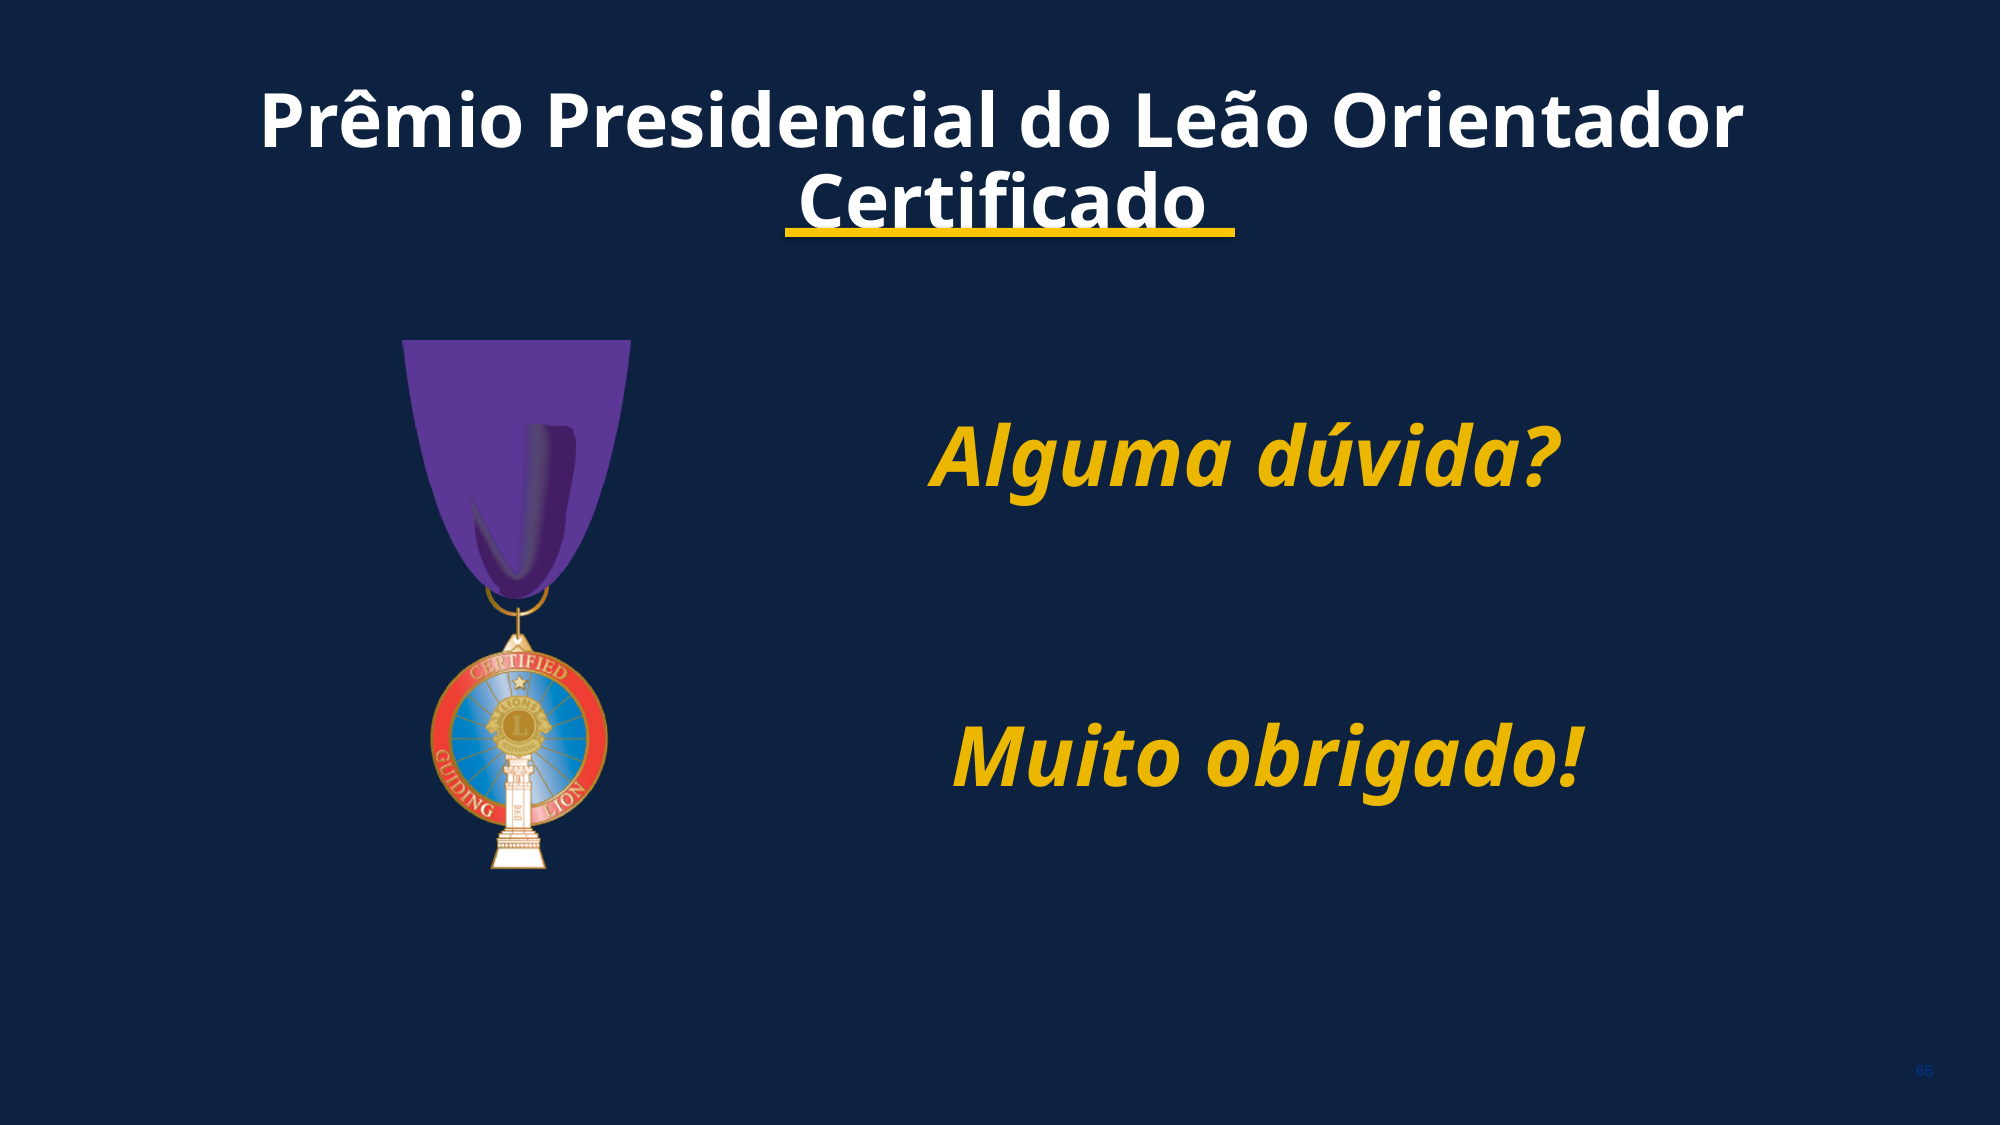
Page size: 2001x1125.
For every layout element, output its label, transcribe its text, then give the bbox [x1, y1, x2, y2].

picture [402, 340, 631, 870]
title Prêmio Presidencial do Leão Orientador Certificado [106, 75, 1900, 150]
text_box Alguma dúvida? Muito obrigado! [878, 395, 1658, 811]
text_box [784, 227, 1236, 238]
